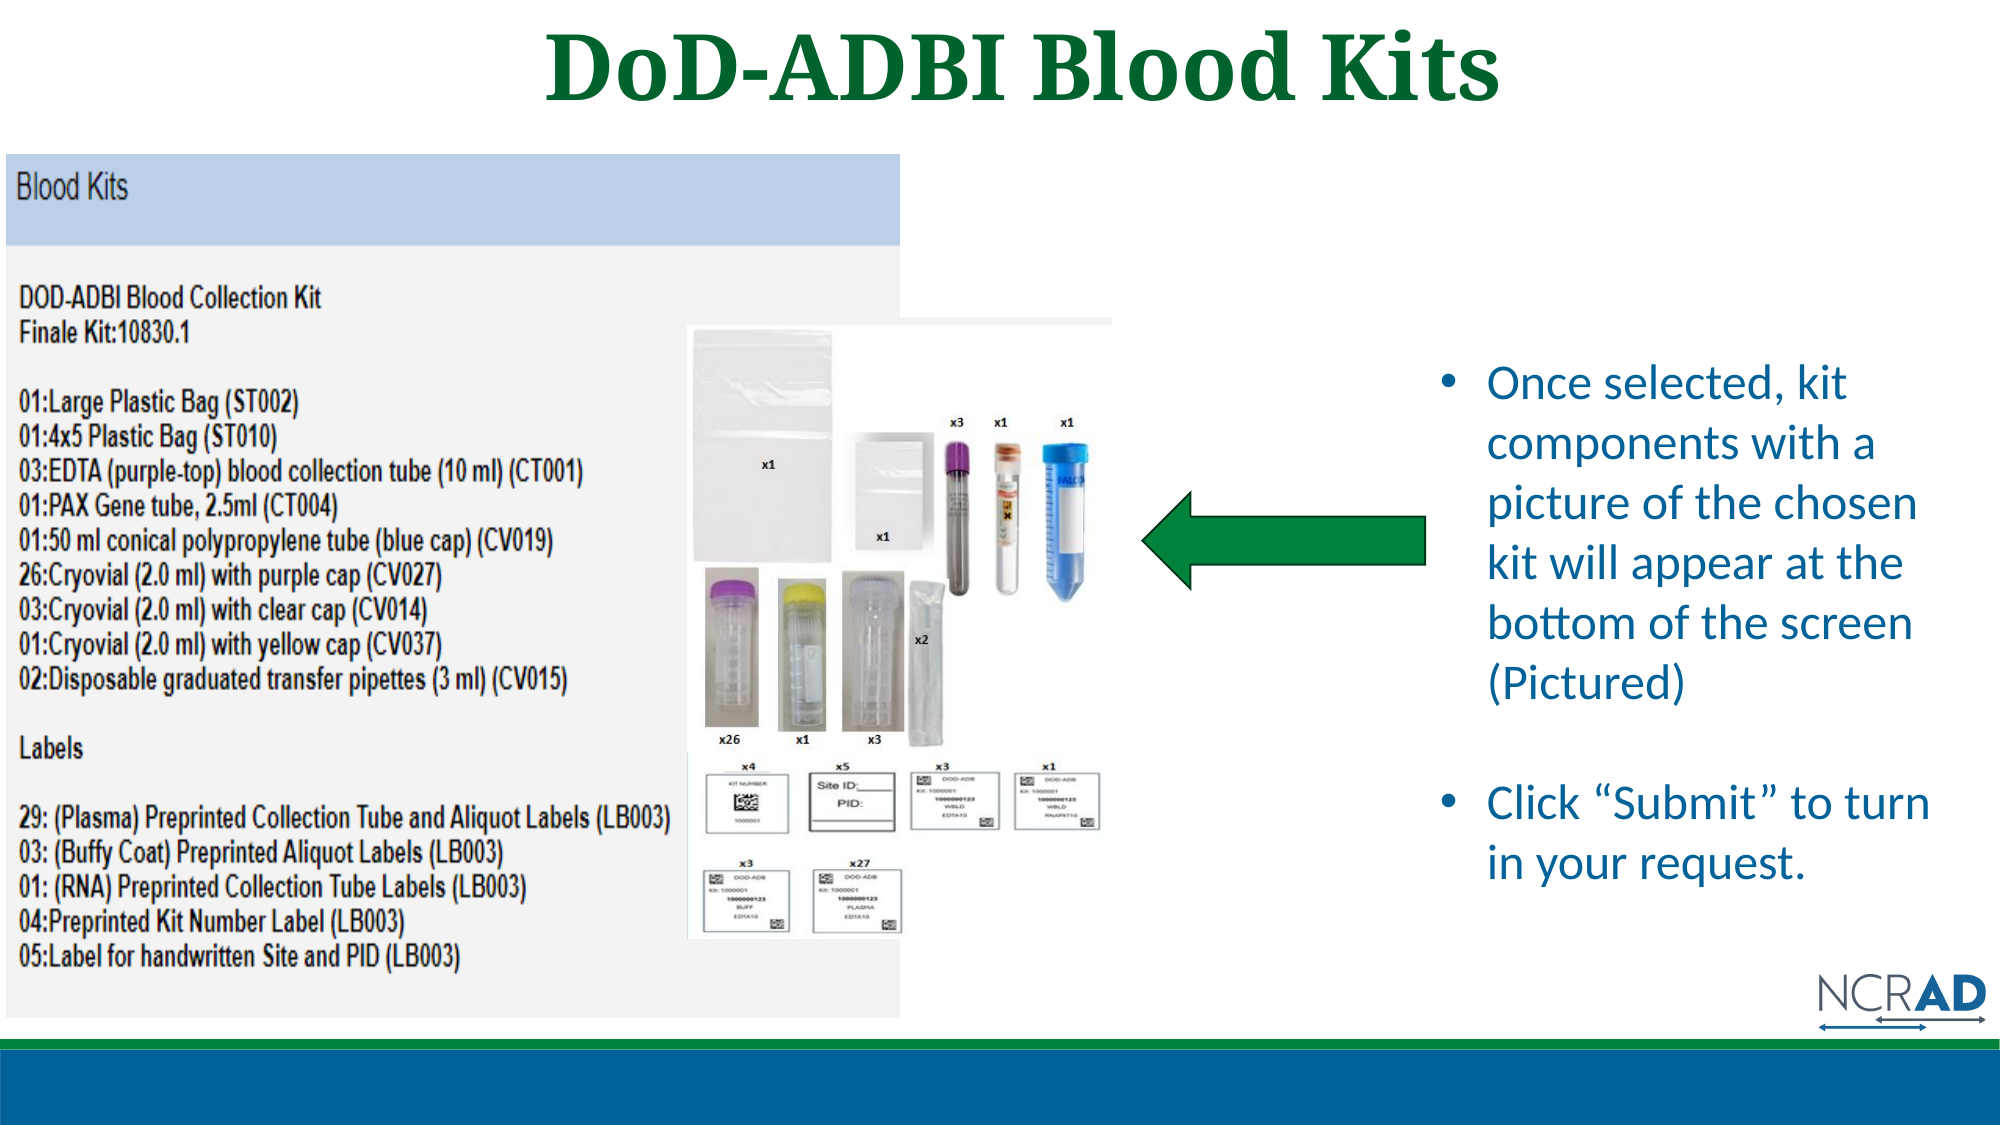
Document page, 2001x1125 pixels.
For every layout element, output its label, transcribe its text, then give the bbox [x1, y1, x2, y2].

text_box Once selected, kit components with a picture of the chosen kit will appear at the bottom of the screen (Pictured) Click “Submit” to turn in your request. [1425, 342, 1969, 958]
picture [1817, 974, 1986, 1032]
picture [687, 317, 1112, 939]
title DoD-ADBI Blood Kits [161, 0, 1863, 143]
text_box [1140, 490, 1425, 592]
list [6, 154, 900, 1018]
